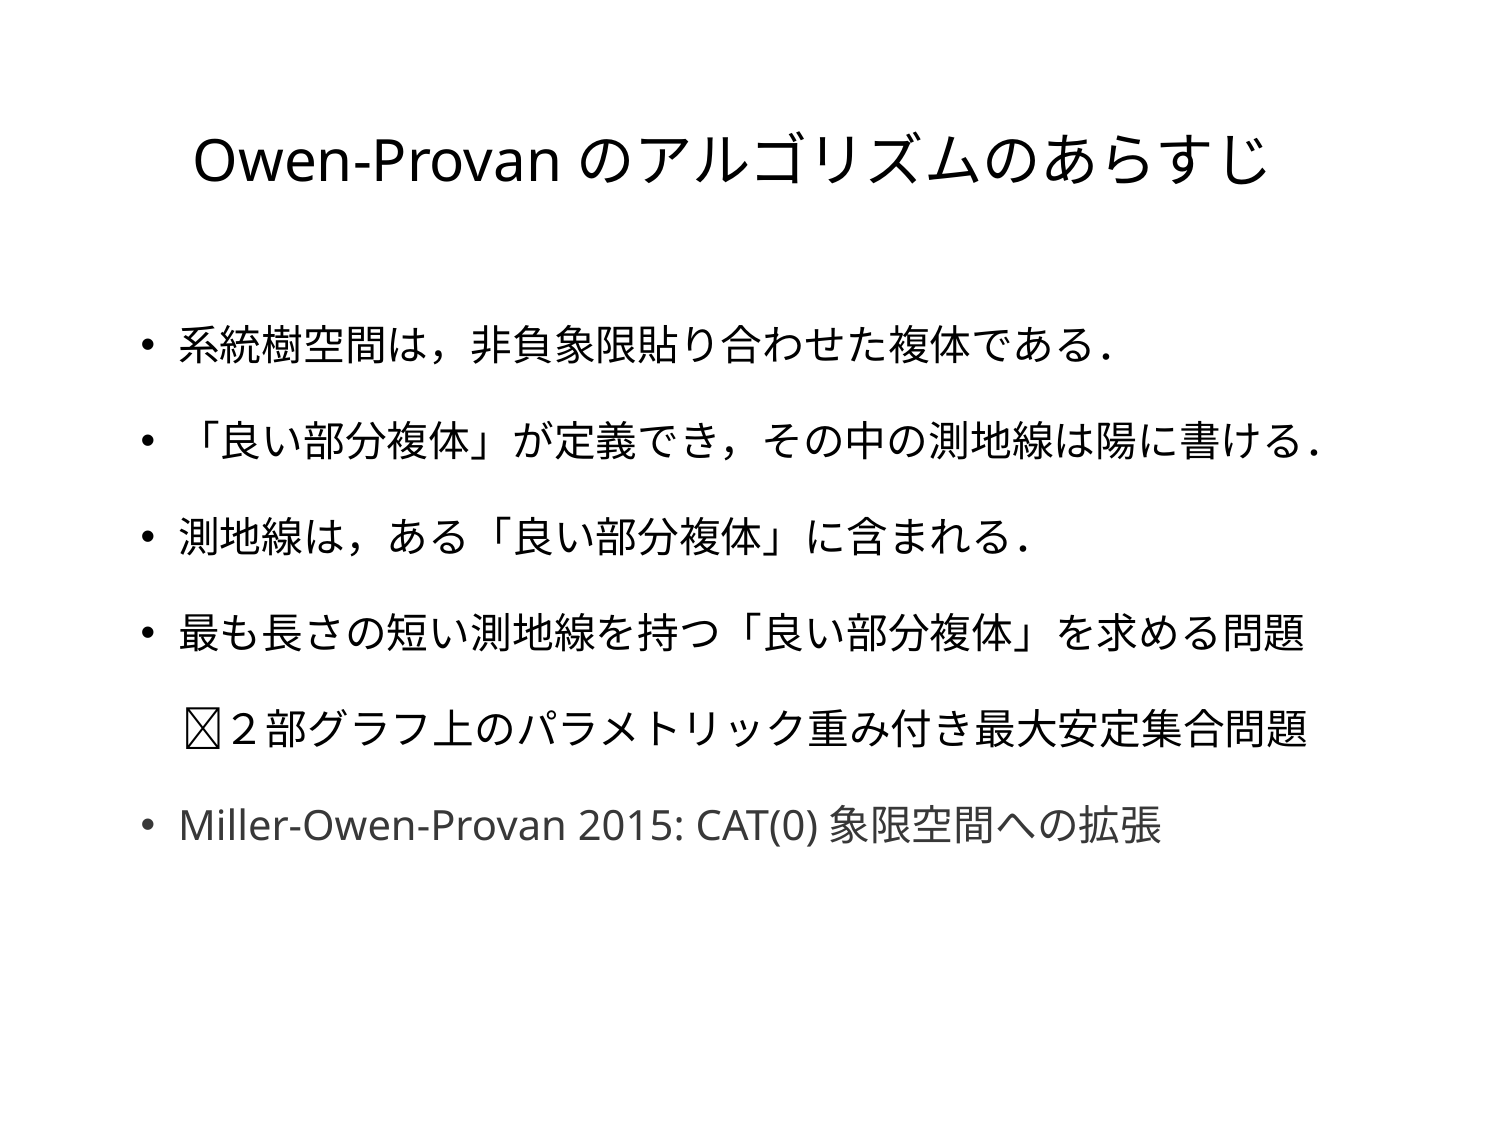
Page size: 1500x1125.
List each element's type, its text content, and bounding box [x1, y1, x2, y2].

text_box Owen-Provanのアルゴリズムのあらすじ [178, 115, 1287, 201]
